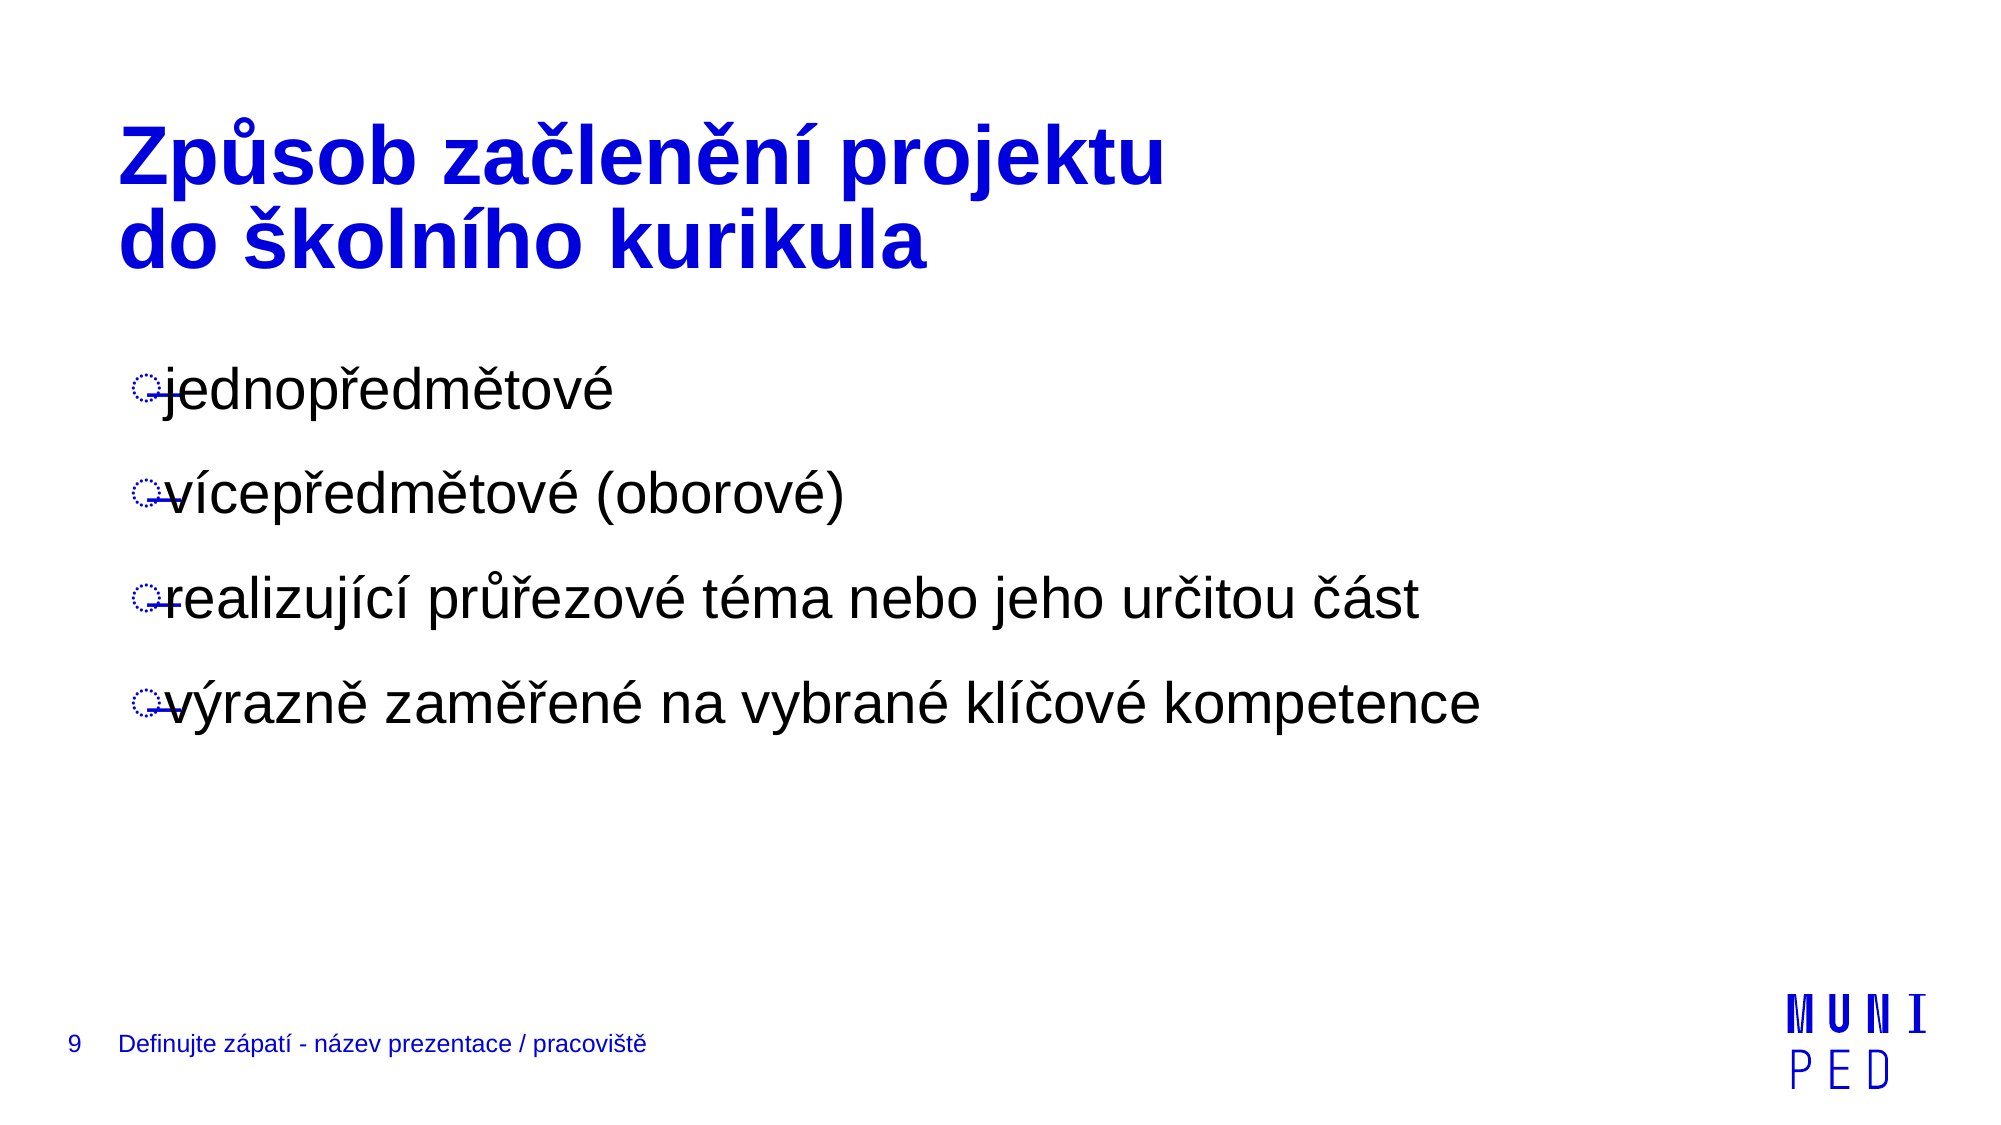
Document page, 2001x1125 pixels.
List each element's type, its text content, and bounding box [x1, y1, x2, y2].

footer Definujte zápatí - název prezentace / pracoviště [118, 1021, 1418, 1063]
slide_number 9 [67, 1021, 110, 1063]
list jednopředmětové vícepředmětové (oborové) realizující průřezové téma nebo jeho určitou část výrazně zaměřené na vybrané klíčové kompetence [118, 315, 1883, 957]
title Způsob začlenění projektu do školního kurikula [118, 118, 1883, 193]
